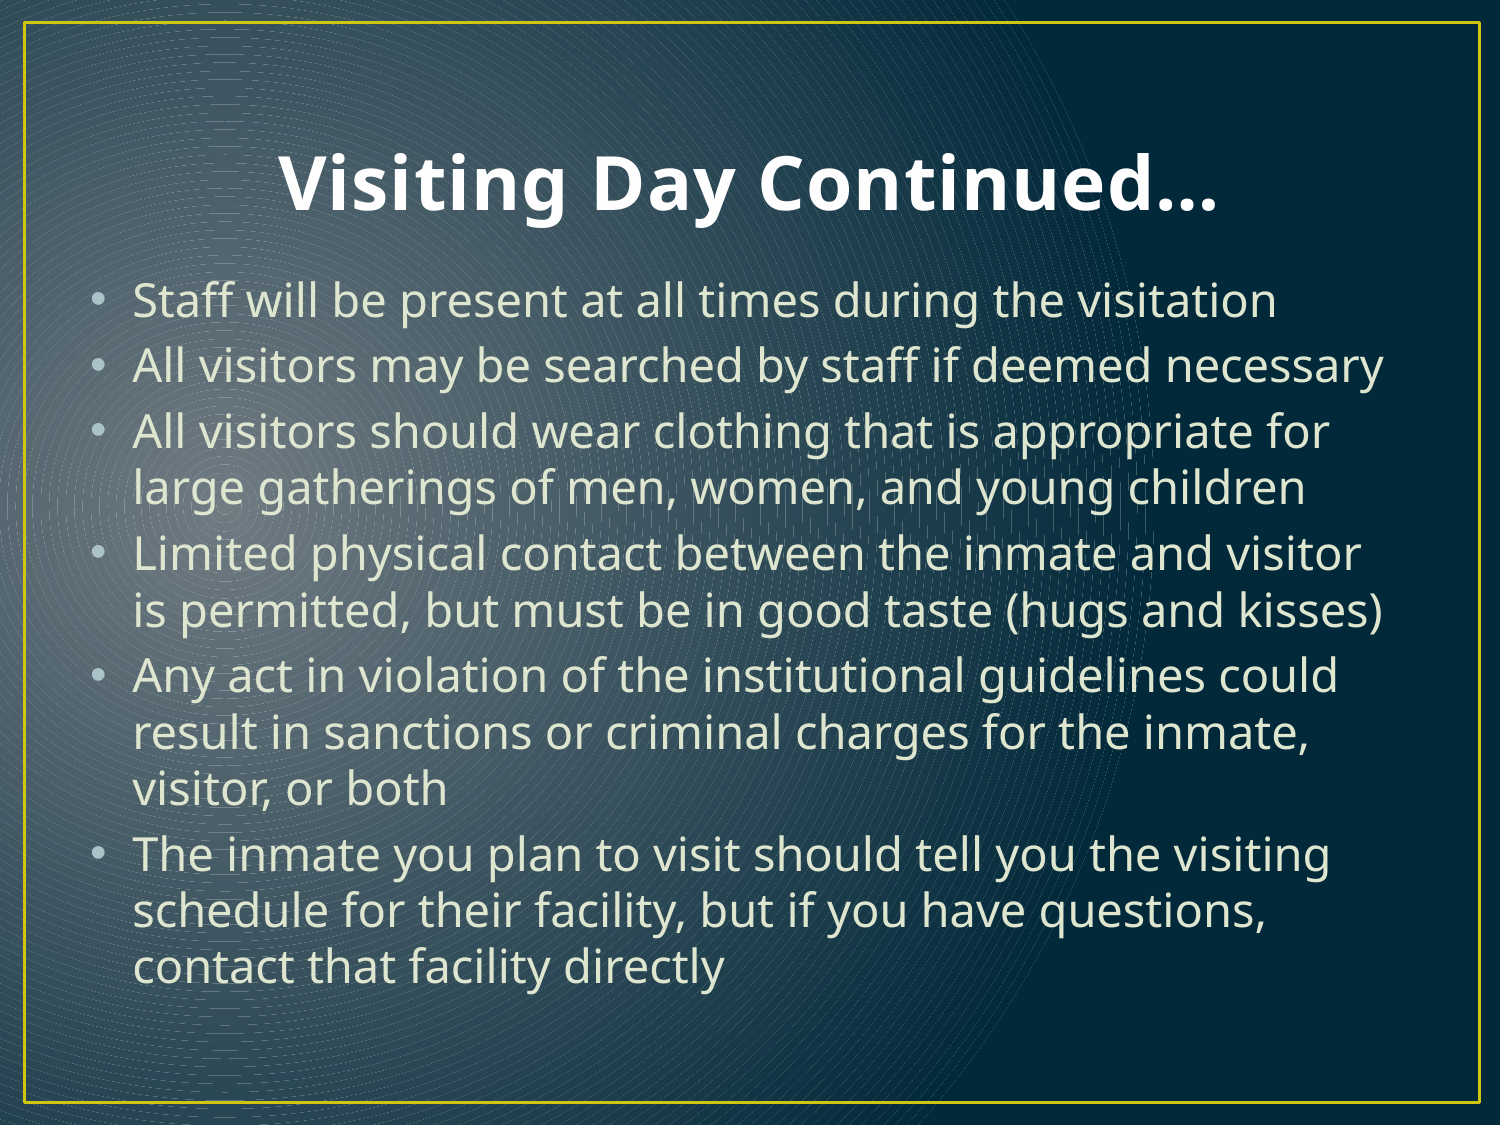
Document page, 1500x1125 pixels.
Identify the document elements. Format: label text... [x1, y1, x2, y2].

title Visiting Day Continued… [75, 45, 1425, 233]
list Staff will be present at all times during the visitation All visitors may be searched by staff if deemed necessary All visitors should wear clothing that is appropriate for large gatherings of men, women, and young children Limited physical contact between the inmate and visitor is permitted, but must be in good taste (hugs and kisses) Any act in violation of the institutional guidelines could result in sanctions or criminal charges for the inmate, visitor, or both The inmate you plan to visit should tell you the visiting schedule for their facility, but if you have questions, contact that facility directly [75, 262, 1425, 1005]
